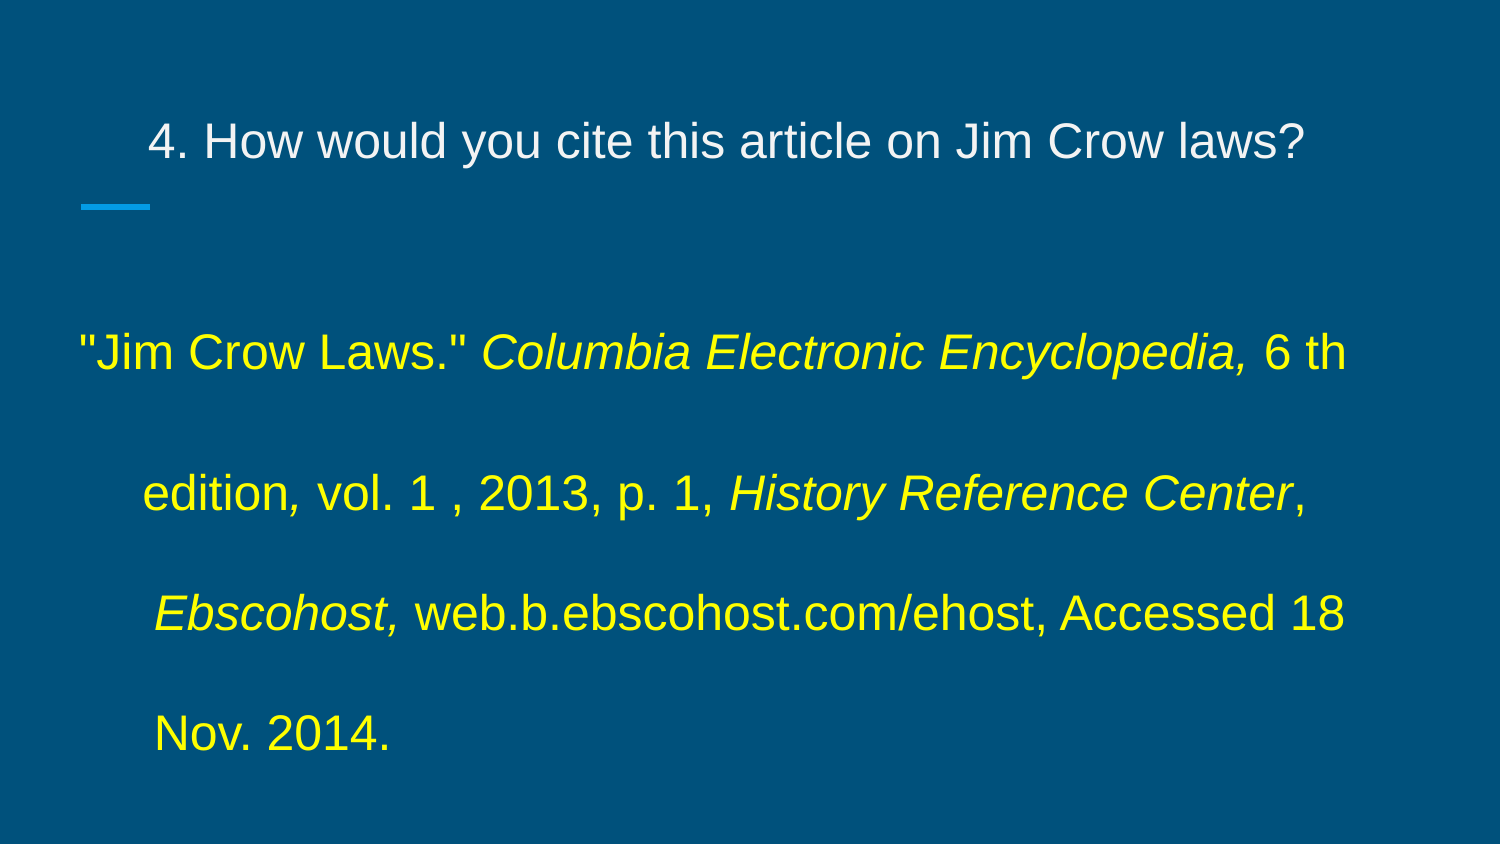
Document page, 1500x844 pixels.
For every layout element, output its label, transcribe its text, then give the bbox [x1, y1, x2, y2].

list "Jim Crow Laws." Columbia Electronic Encyclopedia, 6 th edition, vol. 1 , 2013, p. 1, History Reference Center, Ebscohost, web.b.ebscohost.com/ehost, Accessed 18 Nov. 2014. [63, 244, 1437, 750]
title 4. How would you cite this article on Jim Crow laws? [95, 71, 1469, 184]
